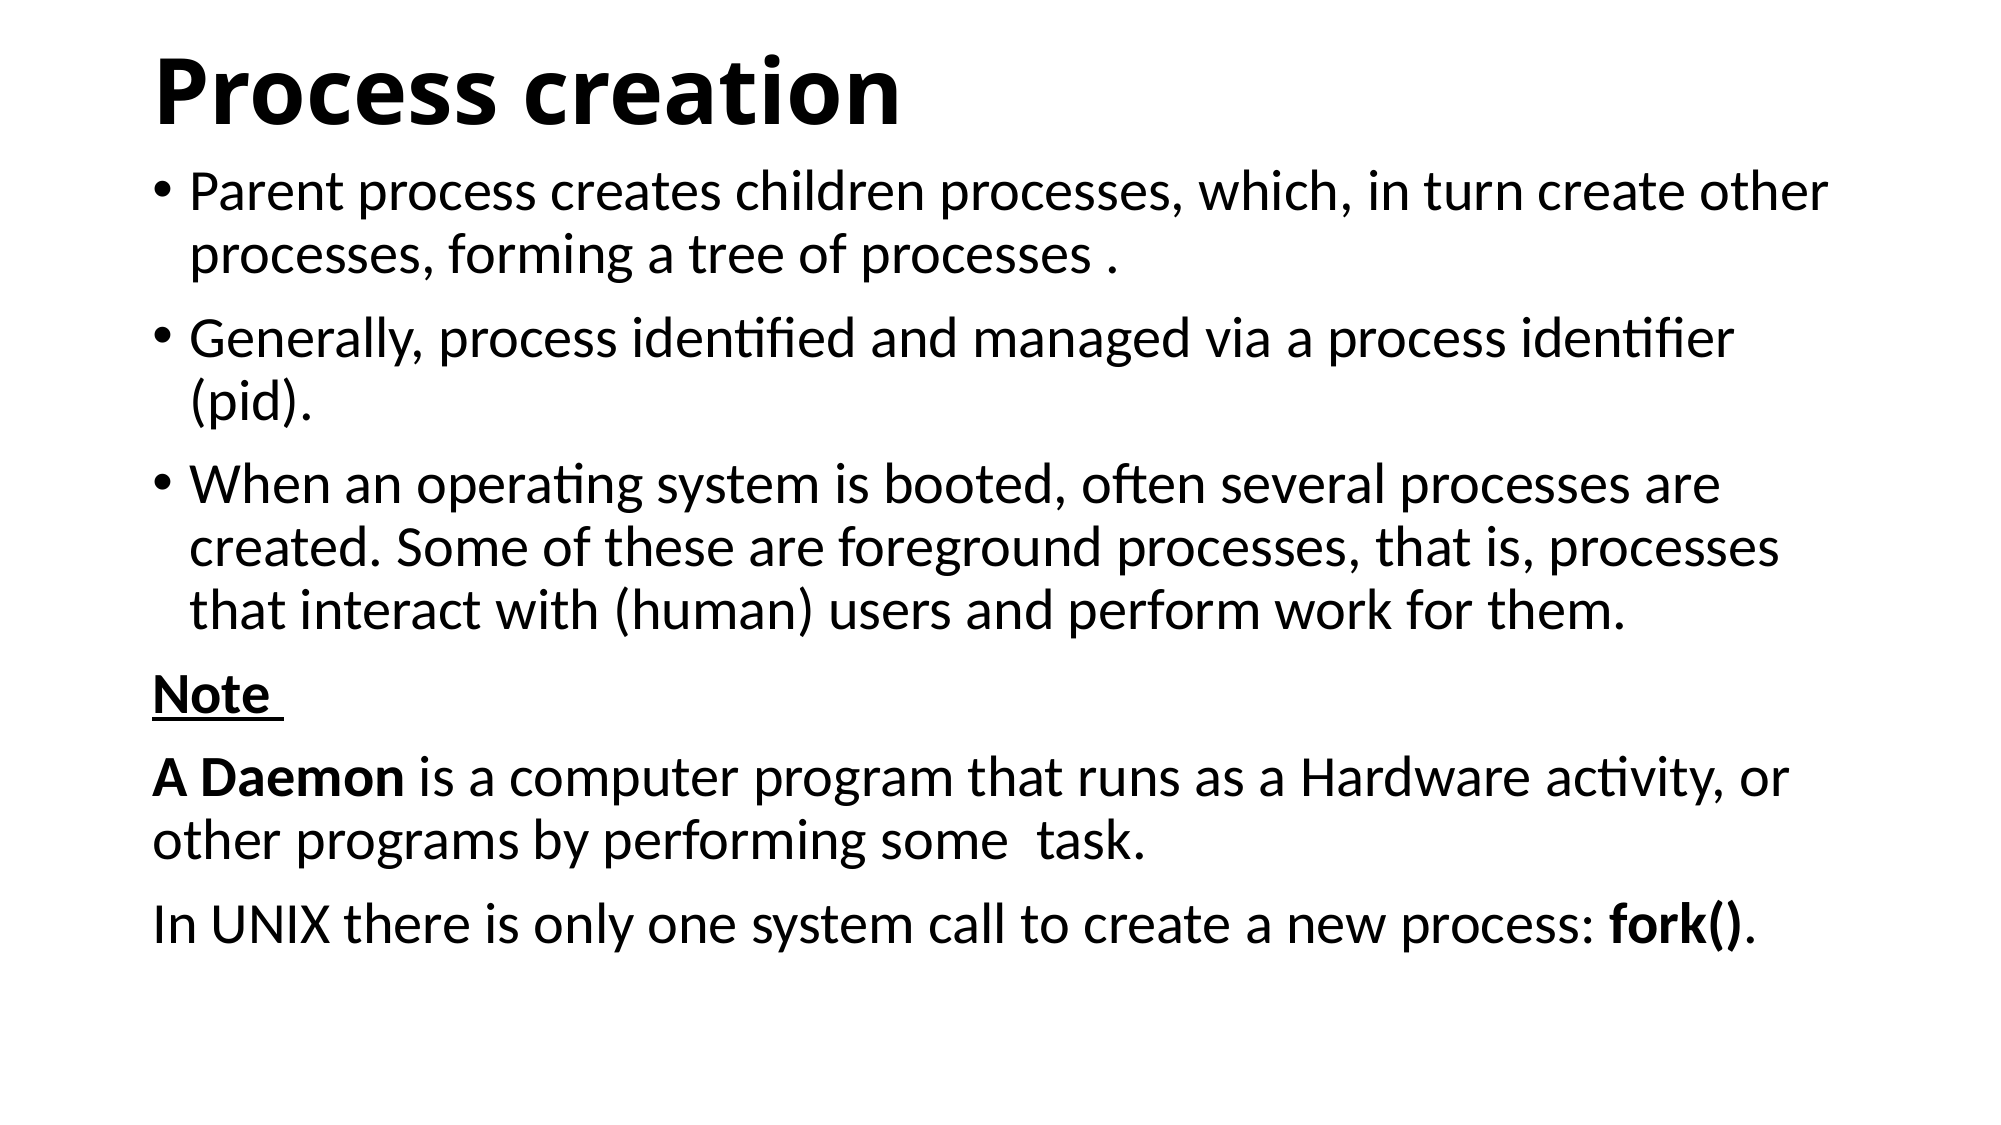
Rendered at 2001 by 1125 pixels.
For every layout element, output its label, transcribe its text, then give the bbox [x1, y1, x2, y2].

title Process creation [137, 35, 1863, 153]
list Parent process creates children processes, which, in turn create other processes, forming a tree of processes . Generally, process identified and managed via a process identifier (pid). When an operating system is booted, often several processes are created. Some of these are foreground processes, that is, processes that interact with (human) users and perform work for them. Note A Daemon is a computer program that runs as a Hardware activity, or other programs by performing some task. In UNIX there is only one system call to create a new process: fork(). [137, 153, 1863, 1071]
